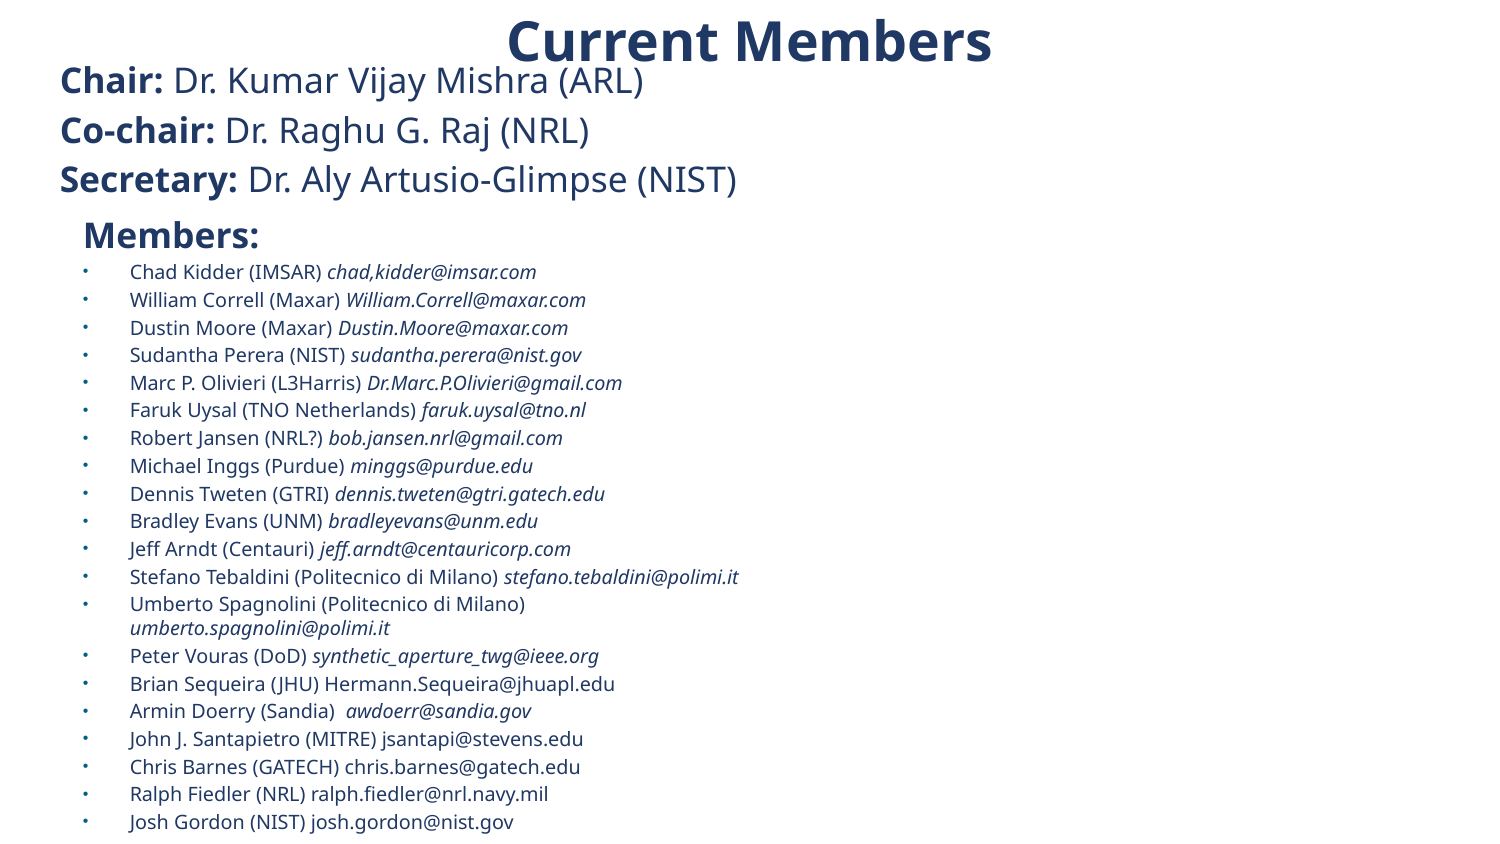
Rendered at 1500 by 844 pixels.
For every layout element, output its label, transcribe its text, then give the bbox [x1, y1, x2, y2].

text_box Current Members [103, 0, 1397, 83]
text_box Chair: Dr. Kumar Vijay Mishra (ARL) Co-chair: Dr. Raghu G. Raj (NRL) Secretary: Dr. Aly Artusio-Glimpse (NIST) [45, 50, 752, 208]
text_box Members: Chad Kidder (IMSAR) chad,kidder@imsar.com William Correll (Maxar) William.Correll@maxar.com Dustin Moore (Maxar) Dustin.Moore@maxar.com Sudantha Perera (NIST) sudantha.perera@nist.gov Marc P. Olivieri (L3Harris) Dr.Marc.P.Olivieri@gmail.com Faruk Uysal (TNO Netherlands) faruk.uysal@tno.nl Robert Jansen (NRL?) bob.jansen.nrl@gmail.com Michael Inggs (Purdue) minggs@purdue.edu Dennis Tweten (GTRI) dennis.tweten@gtri.gatech.edu Bradley Evans (UNM) bradleyevans@unm.edu Jeff Arndt (Centauri) jeff.arndt@centauricorp.com Stefano Tebaldini (Politecnico di Milano) stefano.tebaldini@polimi.it Umberto Spagnolini (Politecnico di Milano) umberto.spagnolini@polimi.it Peter Vouras (DoD) synthetic_aperture_twg@ieee.org Brian Sequeira (JHU) Hermann.Sequeira@jhuapl.edu Armin Doerry (Sandia) awdoerr@sandia.gov John J. Santapietro (MITRE) jsantapi@stevens.edu Chris Barnes (GATECH) chris.barnes@gatech.edu Ralph Fiedler (NRL) ralph.fiedler@nrl.navy.mil Josh Gordon (NIST) josh.gordon@nist.gov [68, 205, 1488, 844]
